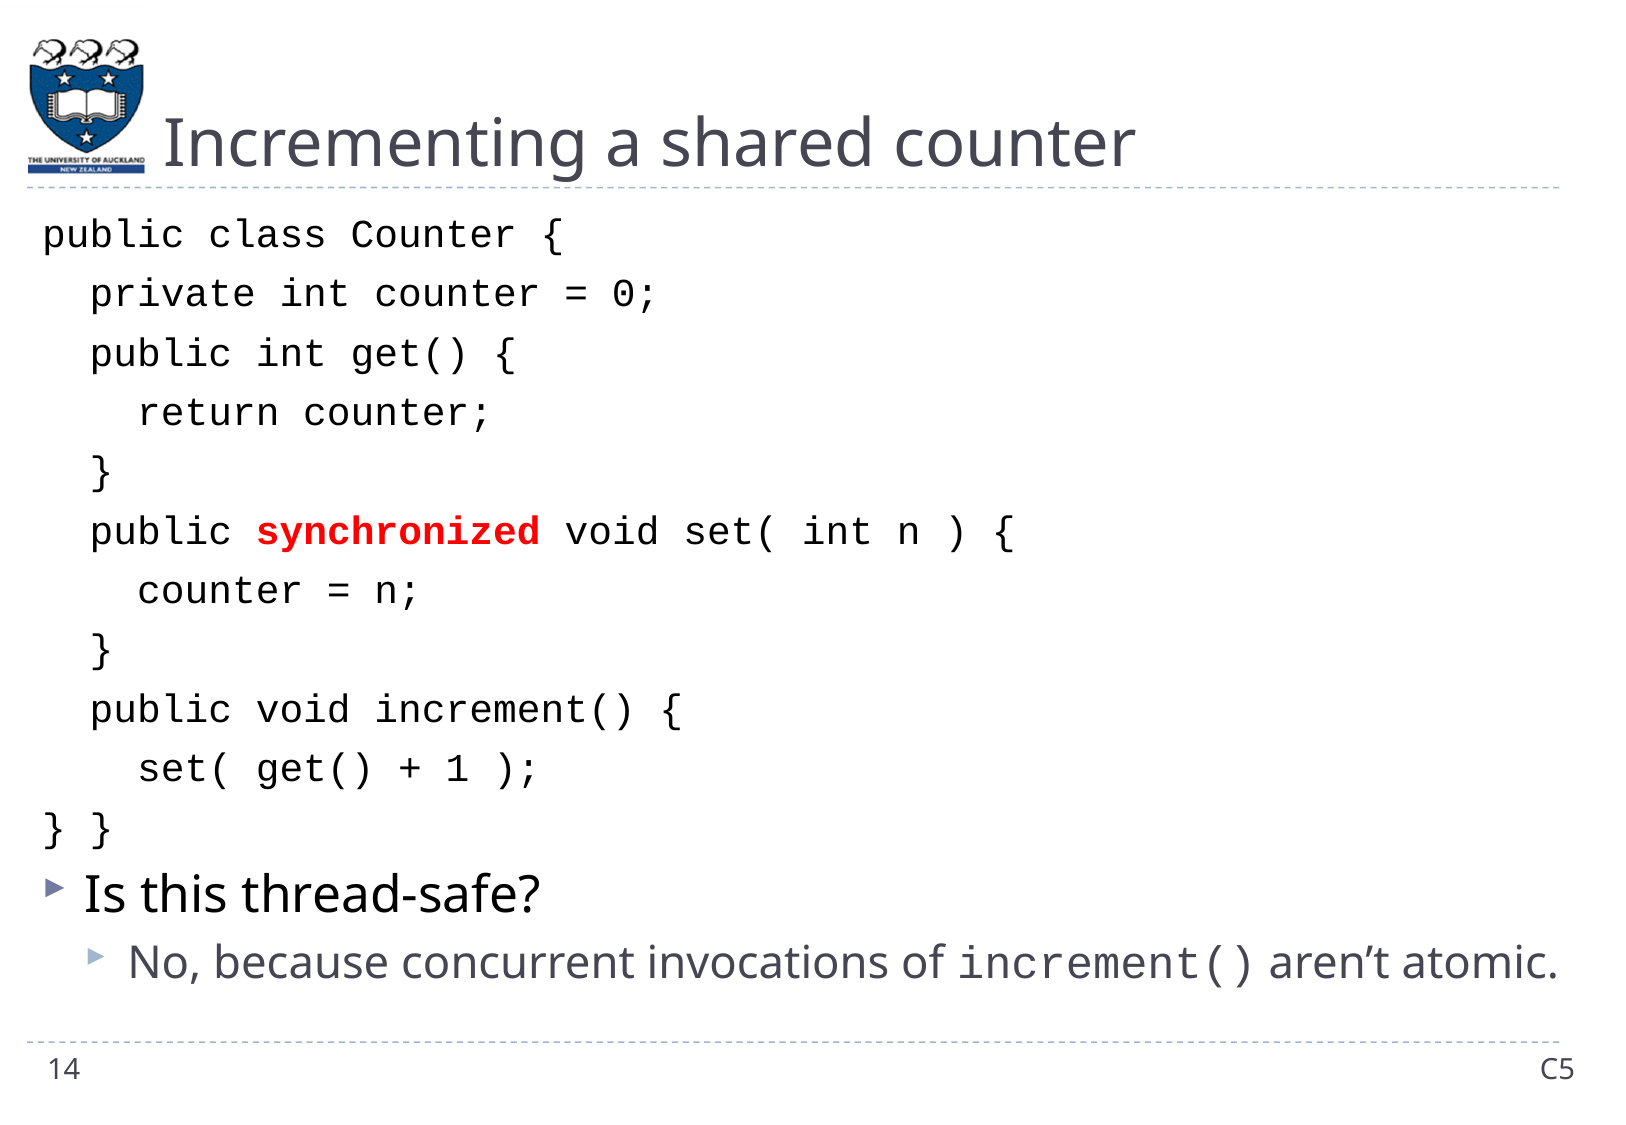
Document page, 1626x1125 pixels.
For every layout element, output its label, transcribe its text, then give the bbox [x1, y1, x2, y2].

picture [27, 37, 146, 175]
slide_number C5 [1183, 1042, 1591, 1103]
list public class Counter { private int counter = 0; public int get() { return counter; } public synchronized void set( int n ) { counter = n; } public void increment() { set( get() + 1 ); } } Is this thread-safe? No, because concurrent invocations of increment() aren’t atomic. [27, 200, 1585, 1038]
slide_number 14 [32, 1042, 385, 1103]
title Incrementing a shared counter [148, 24, 1582, 188]
